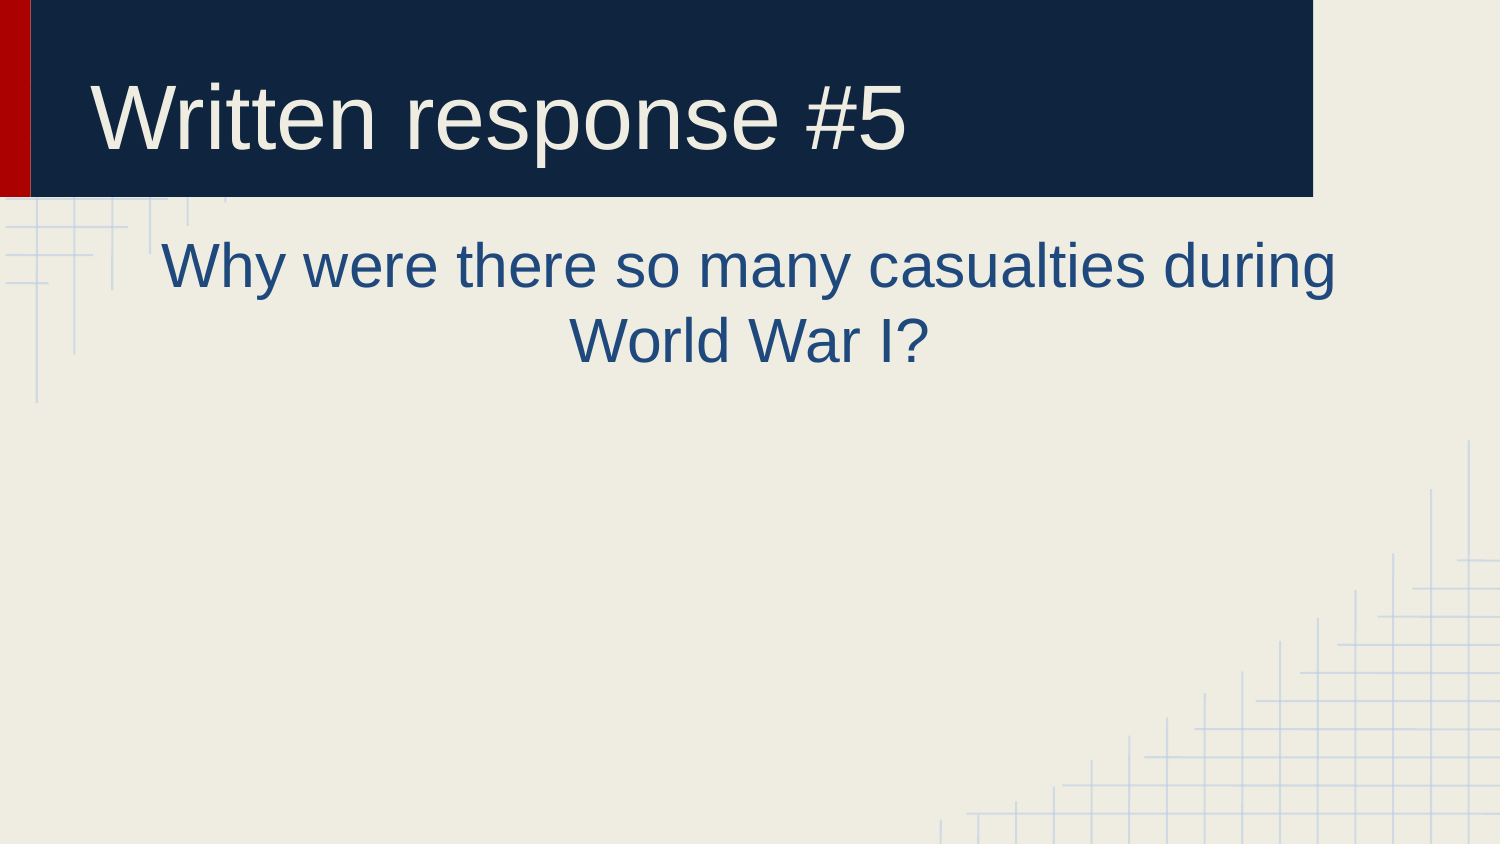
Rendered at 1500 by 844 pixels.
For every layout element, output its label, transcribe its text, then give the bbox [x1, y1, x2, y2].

list Why were there so many casualties during World War I? [75, 209, 1425, 806]
title Written response #5 [75, 16, 1276, 183]
